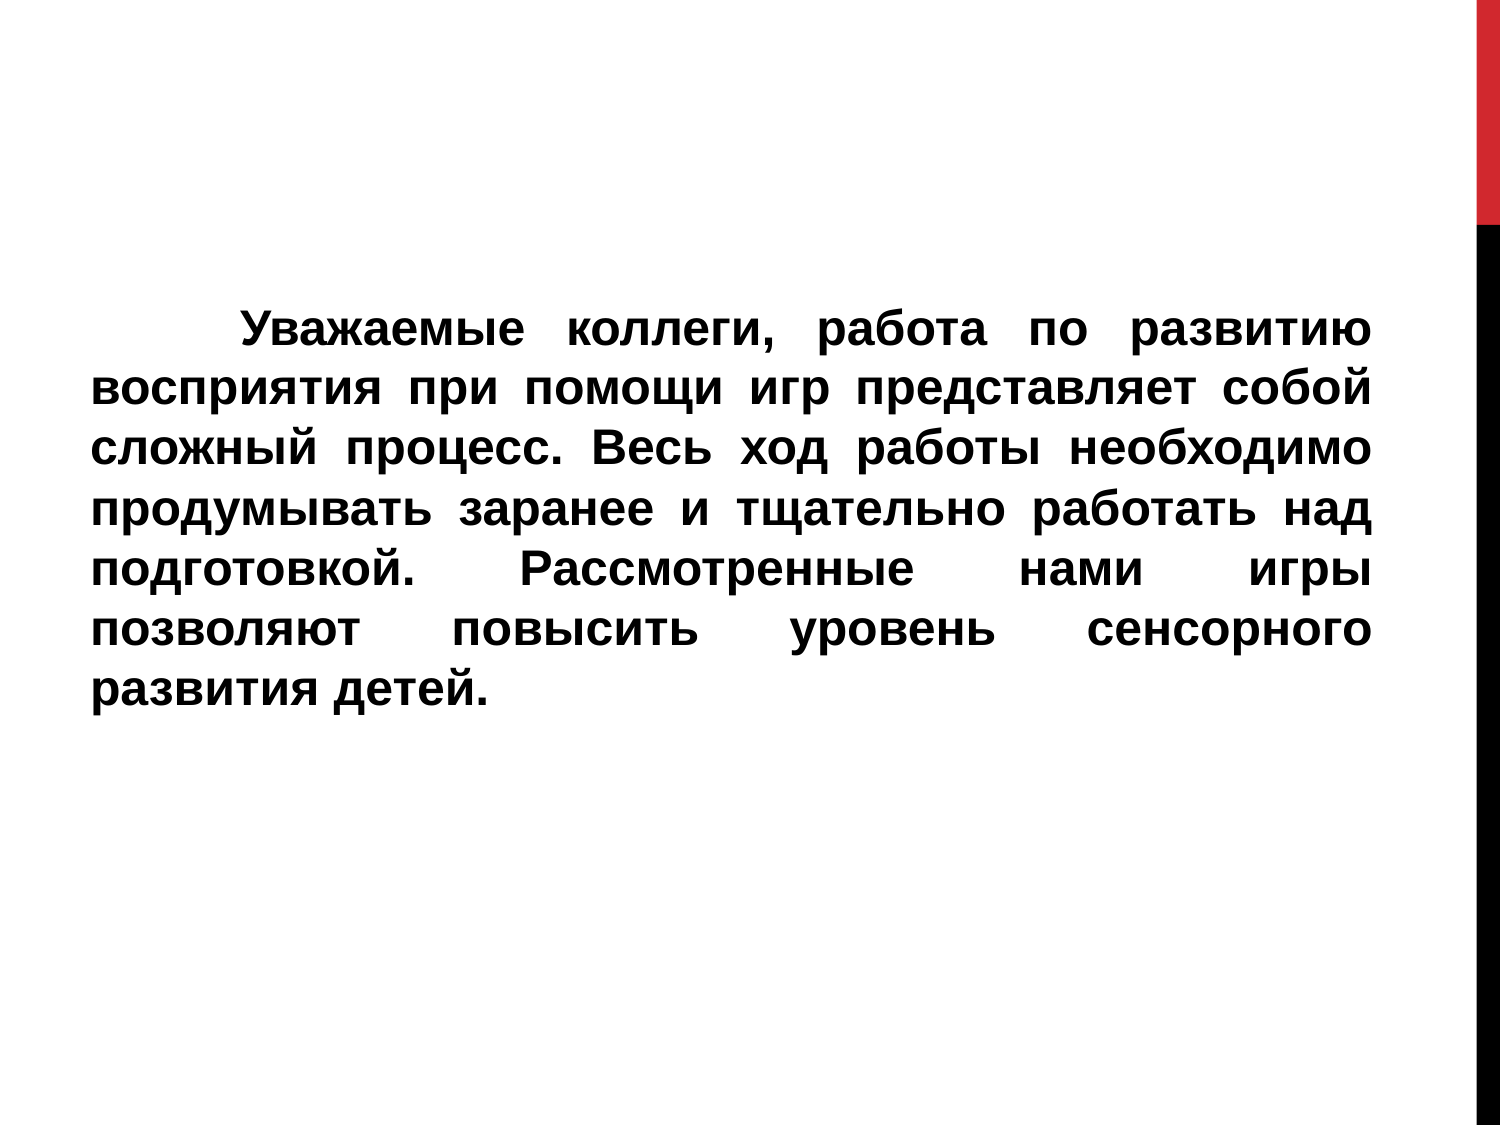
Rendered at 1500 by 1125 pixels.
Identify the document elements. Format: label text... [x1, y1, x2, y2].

list Уважаемые коллеги, работа по развитию восприятия при помощи игр представляет собой сложный процесс. Весь ход работы необходимо продумывать заранее и тщательно работать над подготовкой. Рассмотренные нами игры позволяют повысить уровень сенсорного развития детей. [75, 287, 1388, 1005]
